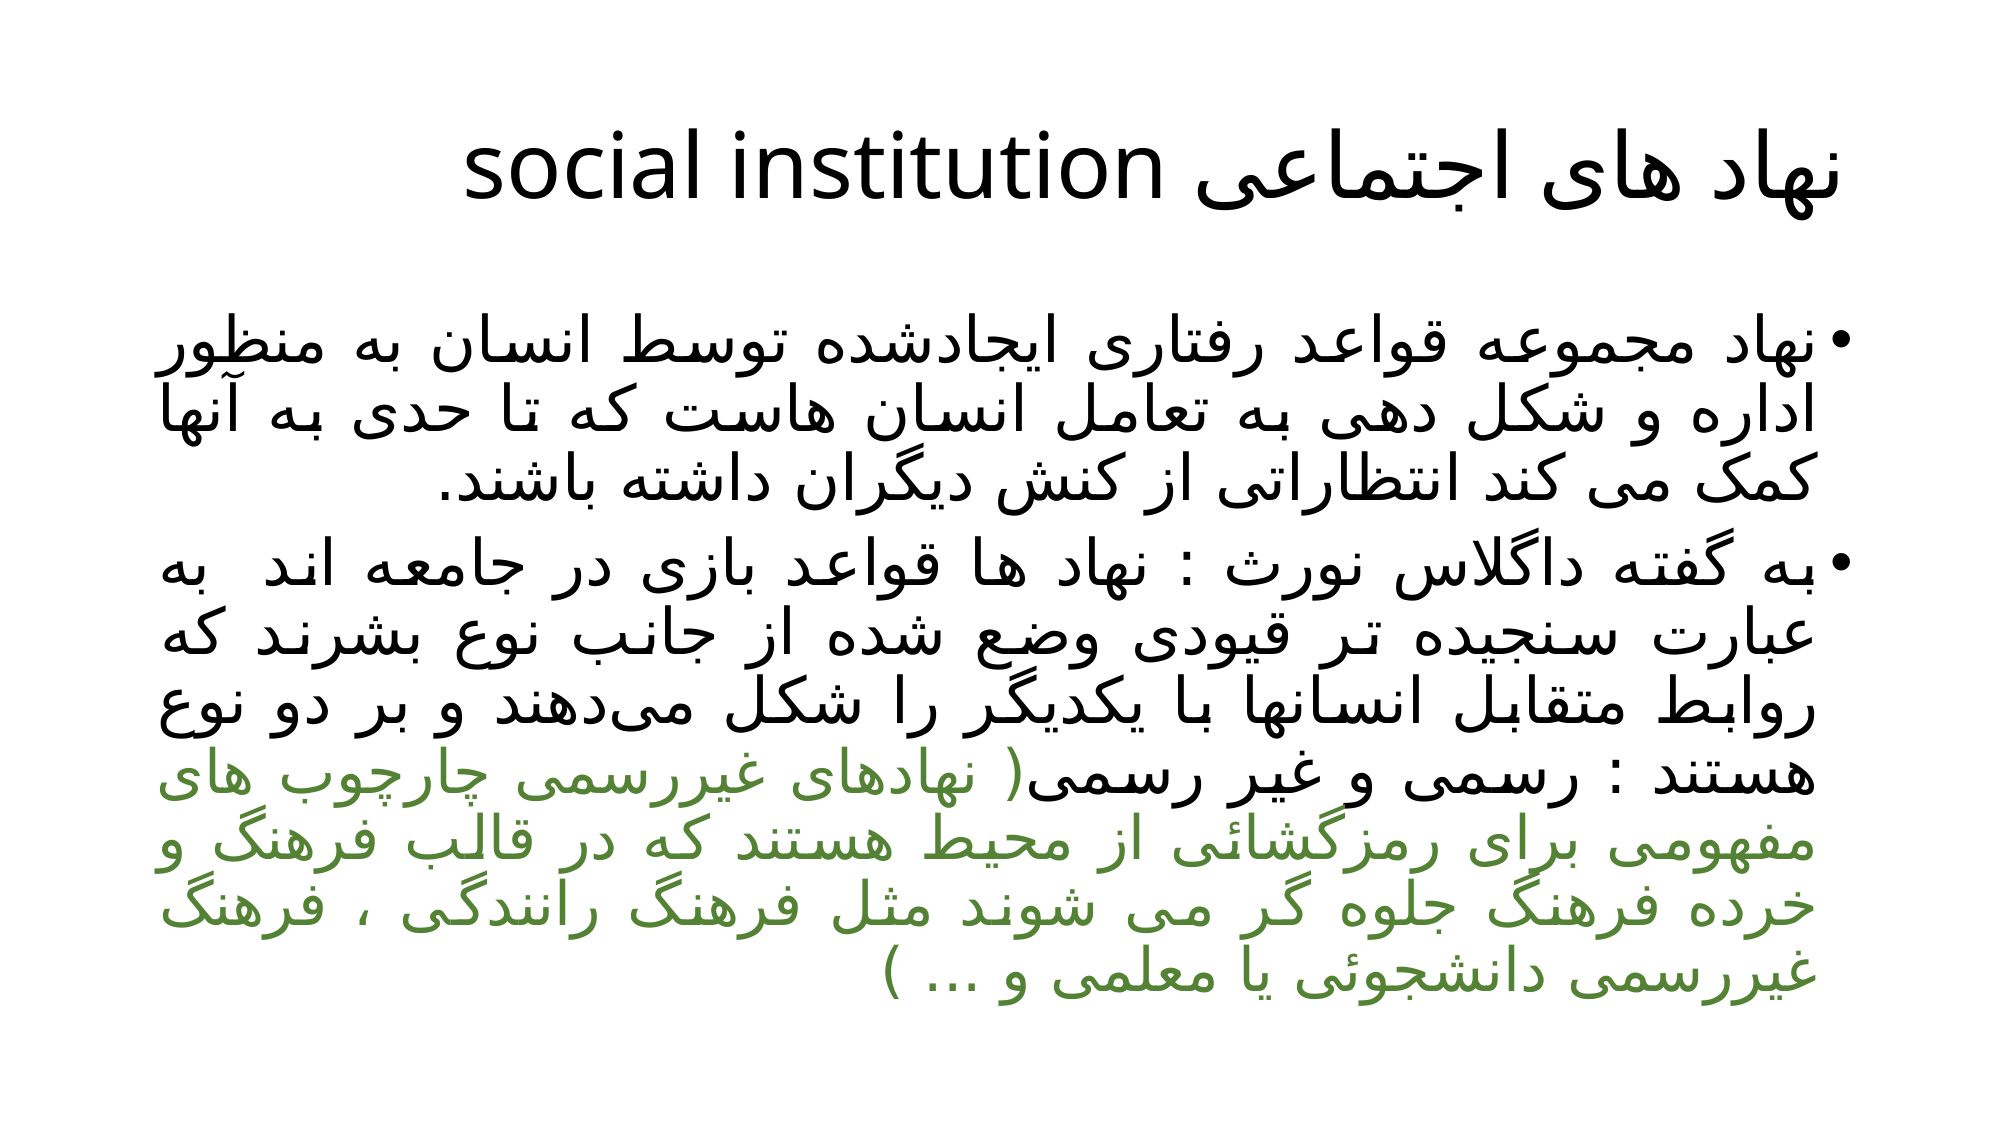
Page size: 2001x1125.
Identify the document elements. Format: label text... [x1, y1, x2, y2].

list نهاد مجموعه قواعد رفتاری ایجادشده توسط انسان به منظور اداره و شکل دهی به تعامل انسان هاست که تا حدی به آنها کمک می کند انتظاراتی از کنش دیگران داشته باشند. به گفته داگلاس نورث : نهاد ها قواعد بازی در جامعه اند به عبارت سنجیده تر قیودی وضع شده از جانب نوع بشرند که روابط متقابل انسانها با یکدیگر را شکل می‌دهند و بر دو نوع هستند : رسمی و غیر رسمی( نهادهای غیررسمی چارچوب های مفهومی برای رمزگشائی از محیط هستند که در قالب فرهنگ و خرده فرهنگ جلوه گر می شوند مثل فرهنگ رانندگی ، فرهنگ غیررسمی دانشجوئی یا معلمی و ... ) [137, 299, 1863, 1014]
title نهاد های اجتماعی social institution [137, 59, 1863, 278]
